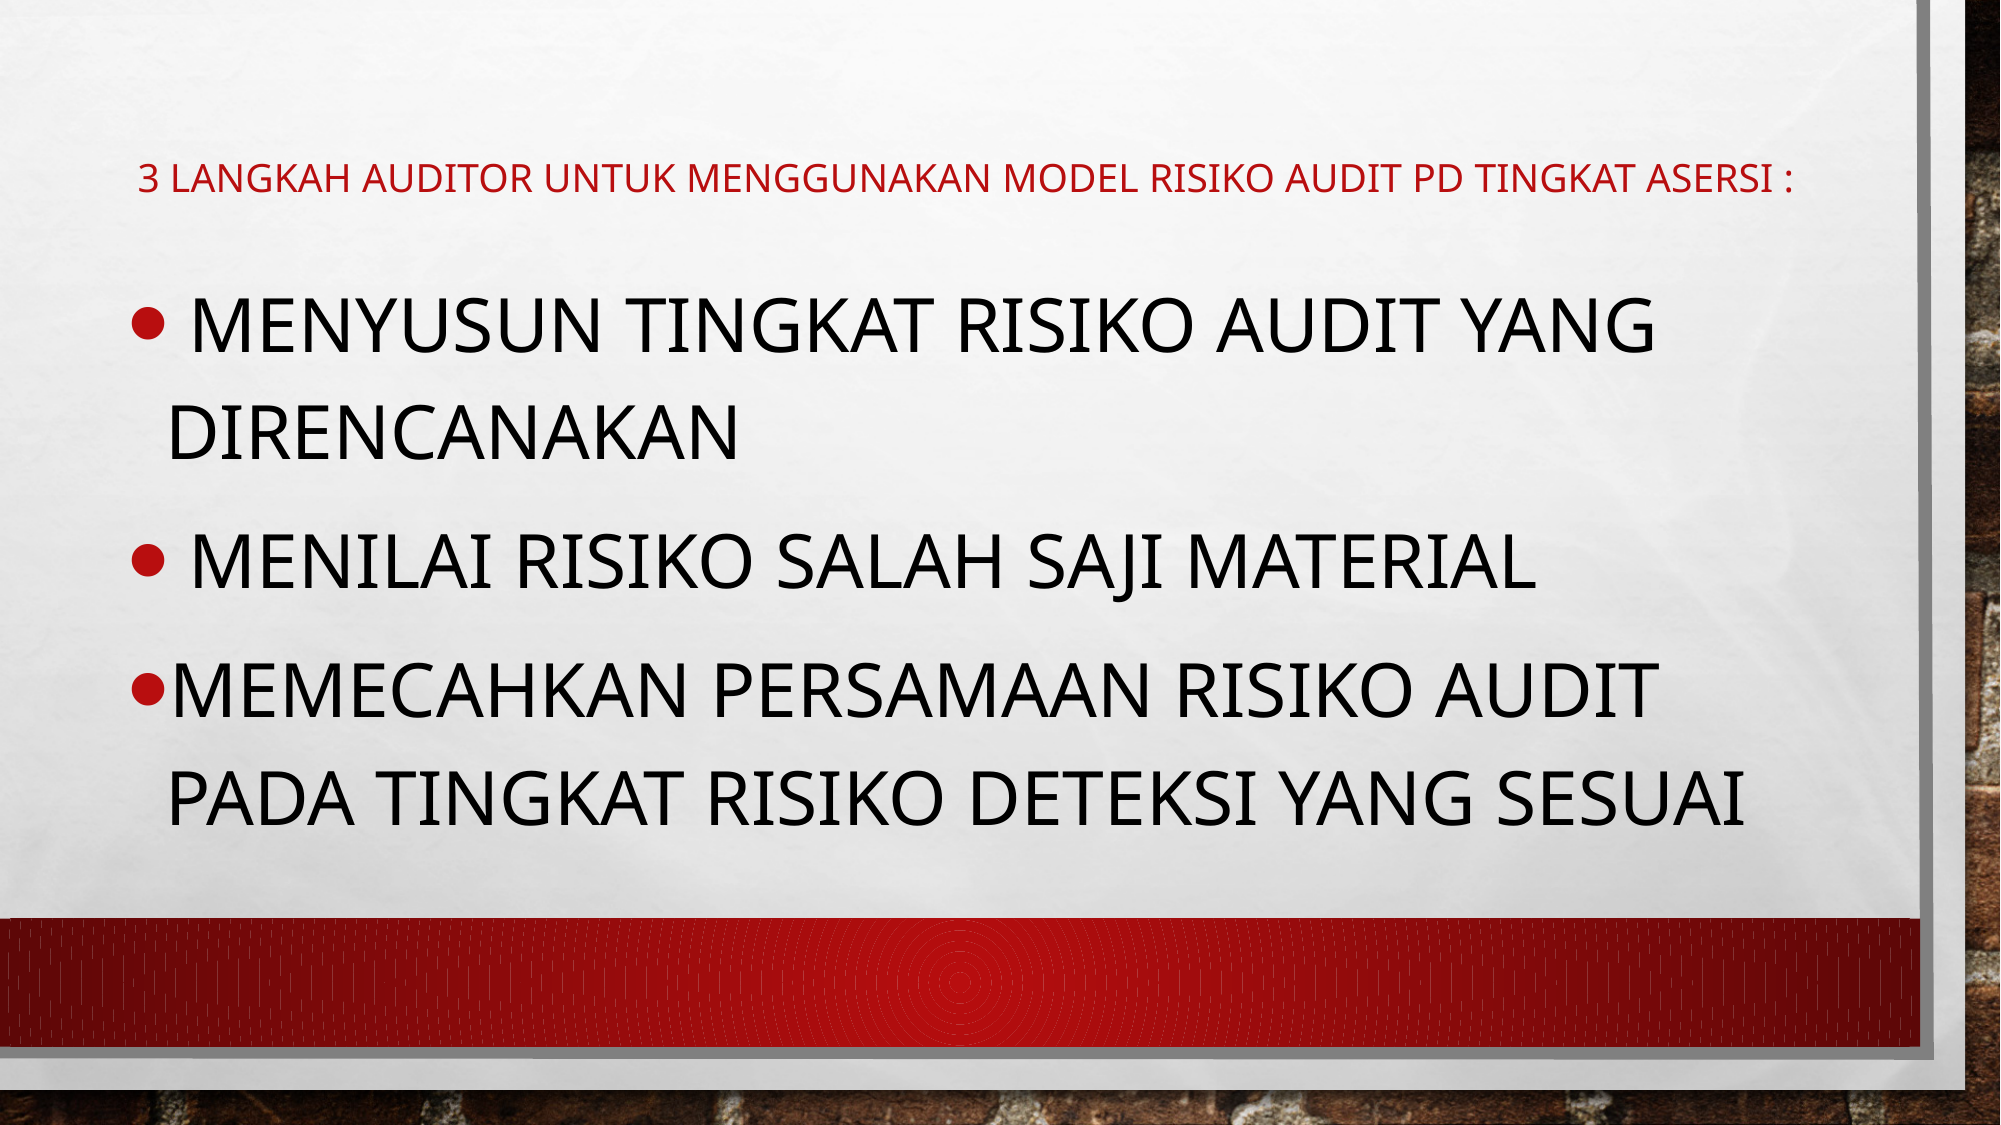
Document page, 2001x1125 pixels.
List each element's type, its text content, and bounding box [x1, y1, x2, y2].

picture [0, 0, 2000, 1125]
list menyusun tingkat risiko audit yang direncanakan menilai risiko salah saji material Memecahkan persamaan risiko audit pada tingkat risiko deteksi yang sesuai [112, 217, 1818, 882]
title 3 langkah auditor untuk menggunakan model Risiko audit pd tingkat asersi : [112, 112, 1818, 217]
